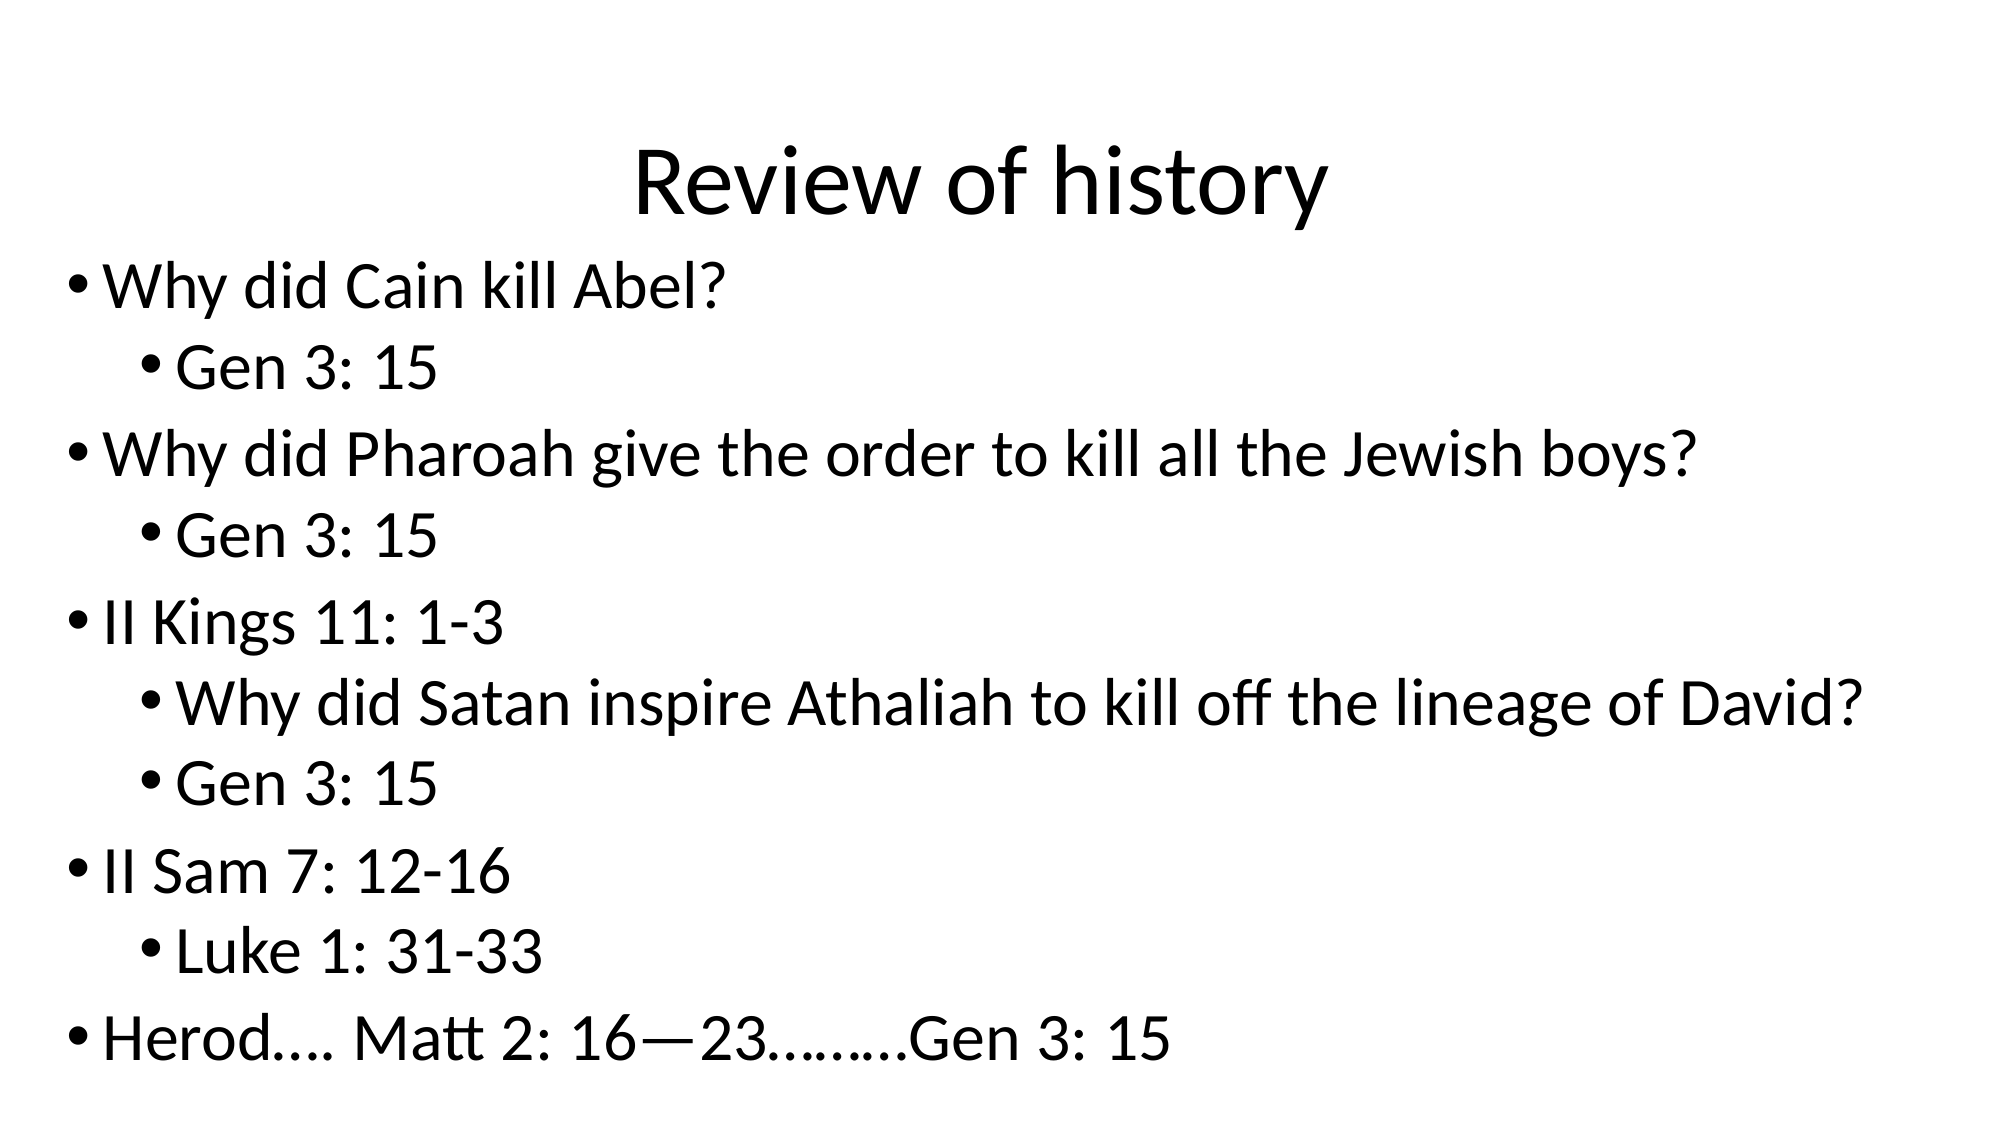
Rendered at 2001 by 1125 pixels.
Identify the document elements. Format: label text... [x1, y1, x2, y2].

title Review of history [51, 59, 1912, 242]
list Why did Cain kill Abel? Gen 3: 15 Why did Pharoah give the order to kill all the Jewish boys? Gen 3: 15 II Kings 11: 1-3 Why did Satan inspire Athaliah to kill off the lineage of David? Gen 3: 15 II Sam 7: 12-16 Luke 1: 31-33 Herod…. Matt 2: 16—23………Gen 3: 15 [51, 242, 1912, 1103]
